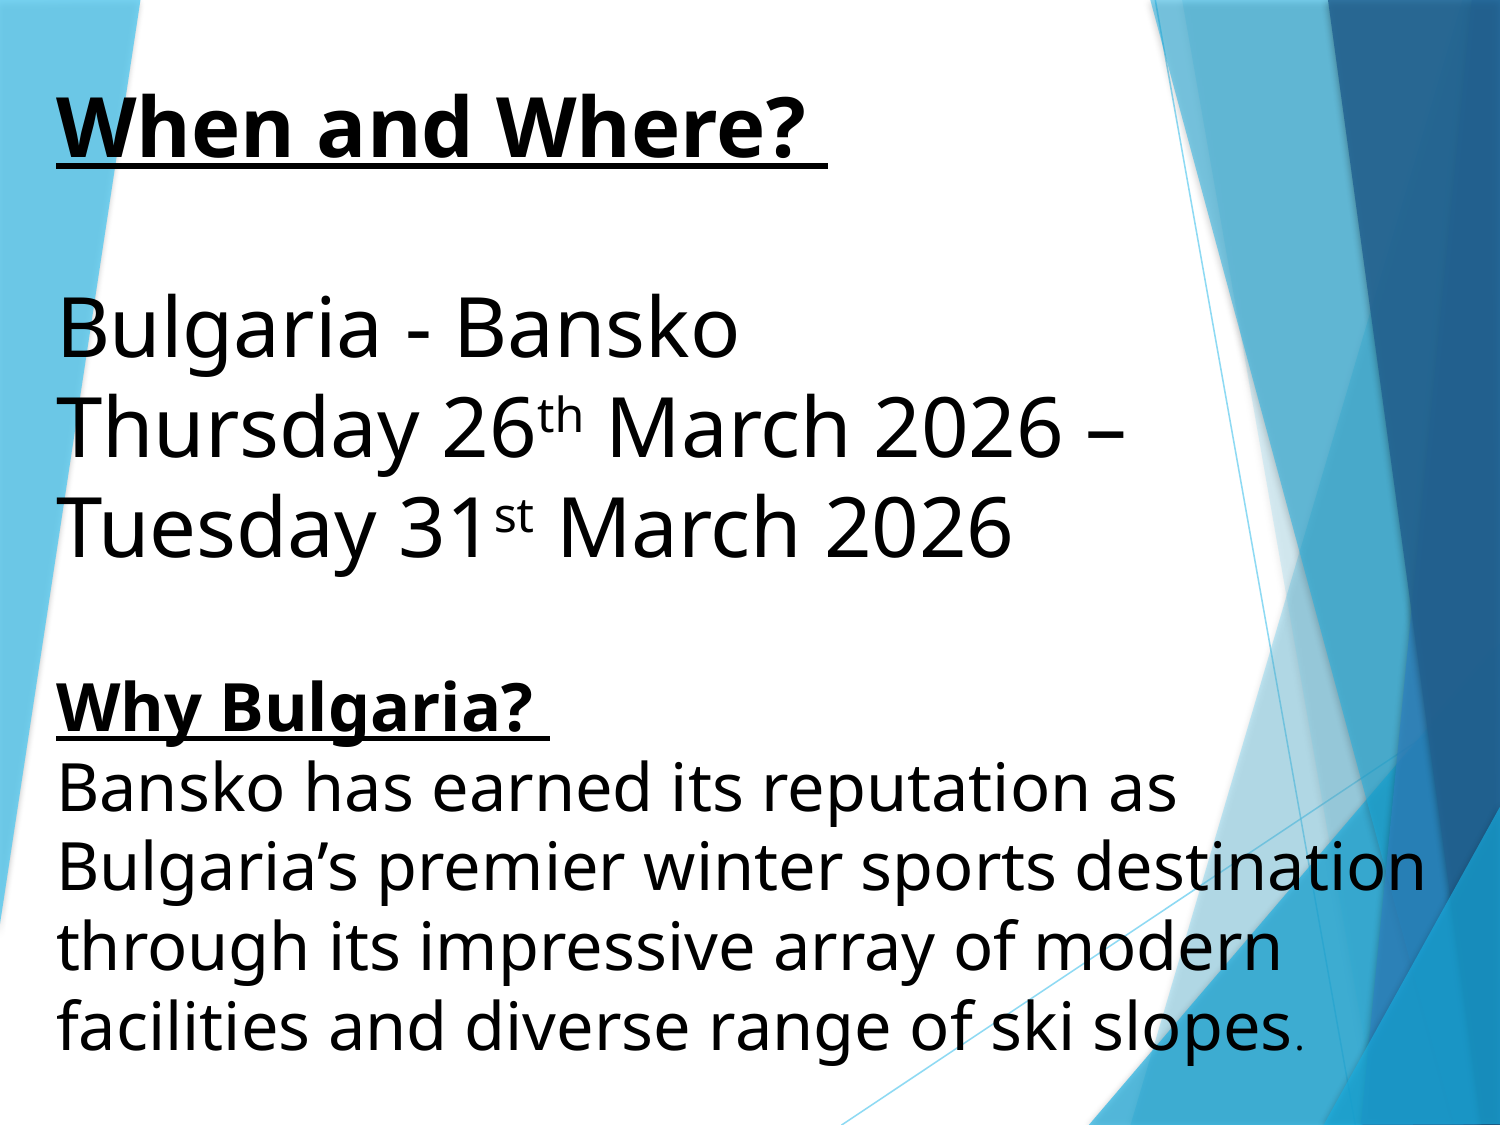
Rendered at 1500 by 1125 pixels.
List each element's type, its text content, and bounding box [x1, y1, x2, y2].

text_box When and Where? Bulgaria - Bansko Thursday 26th March 2026 – Tuesday 31st March 2026 [41, 66, 1211, 581]
text_box Why Bulgaria? Bansko has earned its reputation as Bulgaria’s premier winter sports destination through its impressive array of modern facilities and diverse range of ski slopes. [41, 656, 1447, 1072]
